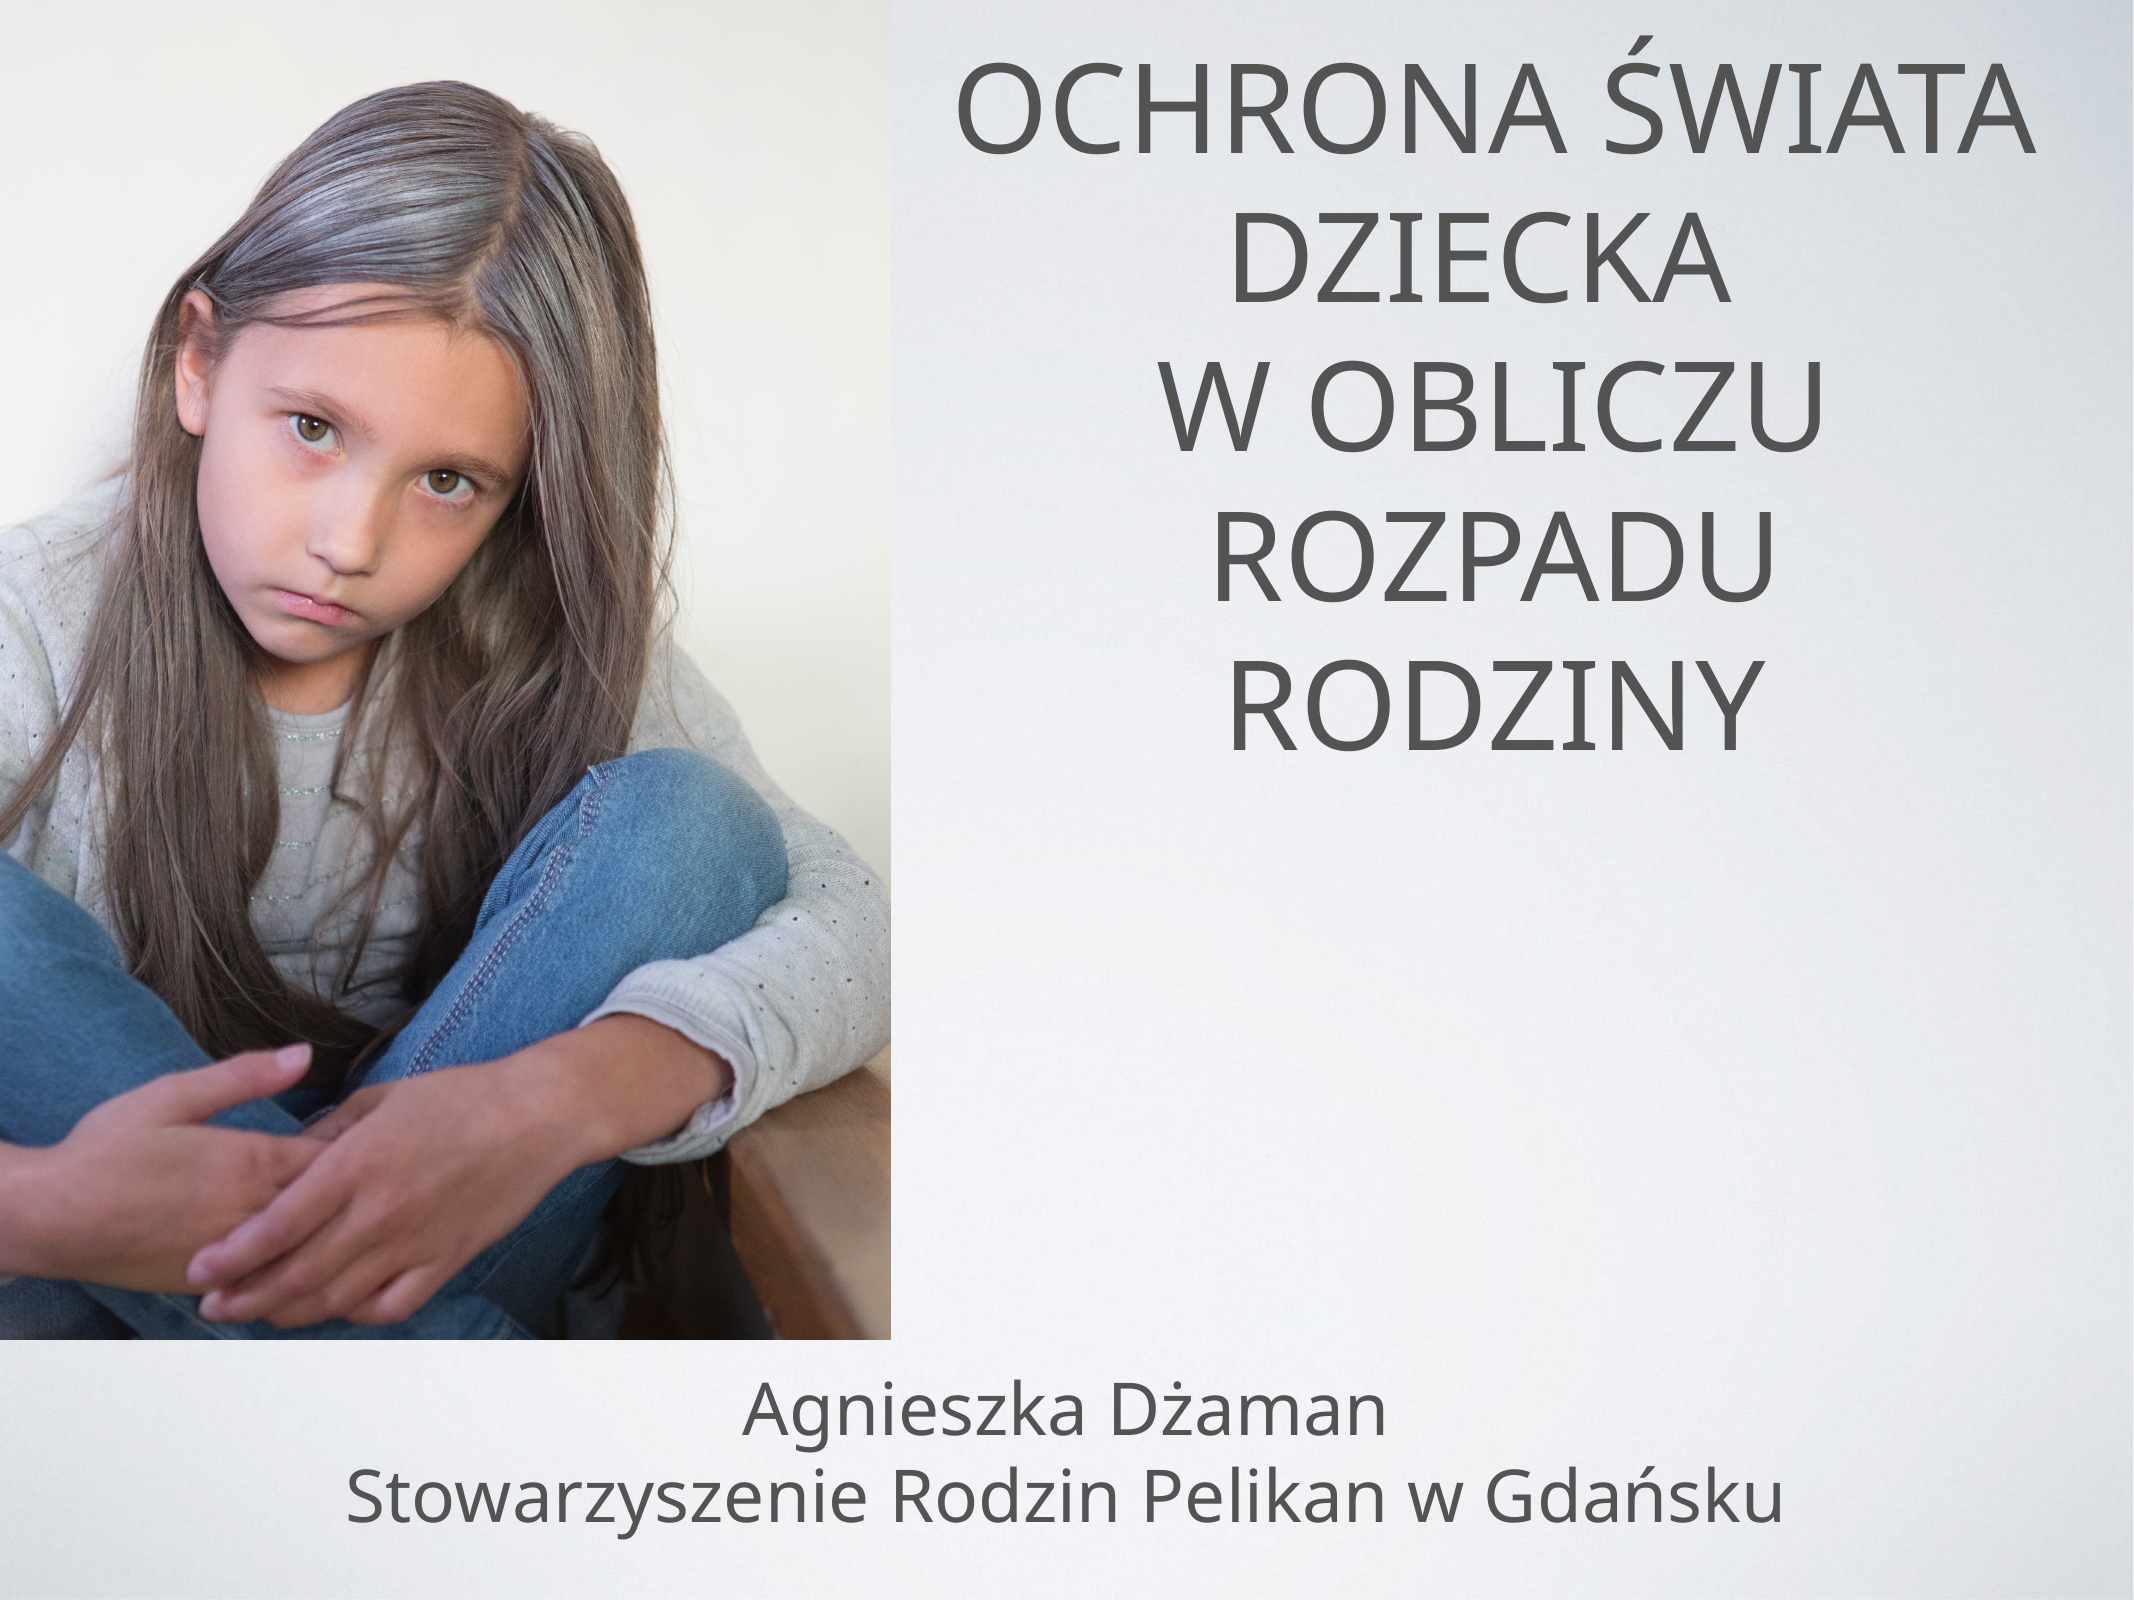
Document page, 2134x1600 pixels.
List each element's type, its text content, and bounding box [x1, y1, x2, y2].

picture [0, 0, 2134, 1600]
title OCHRONA świata DZIECKA W OBLICZU ROZPADU RODZINY [912, 95, 2076, 785]
subtitle Agnieszka Dżaman Stowarzyszenie Rodzin Pelikan w Gdańsku [57, 1353, 2076, 1568]
